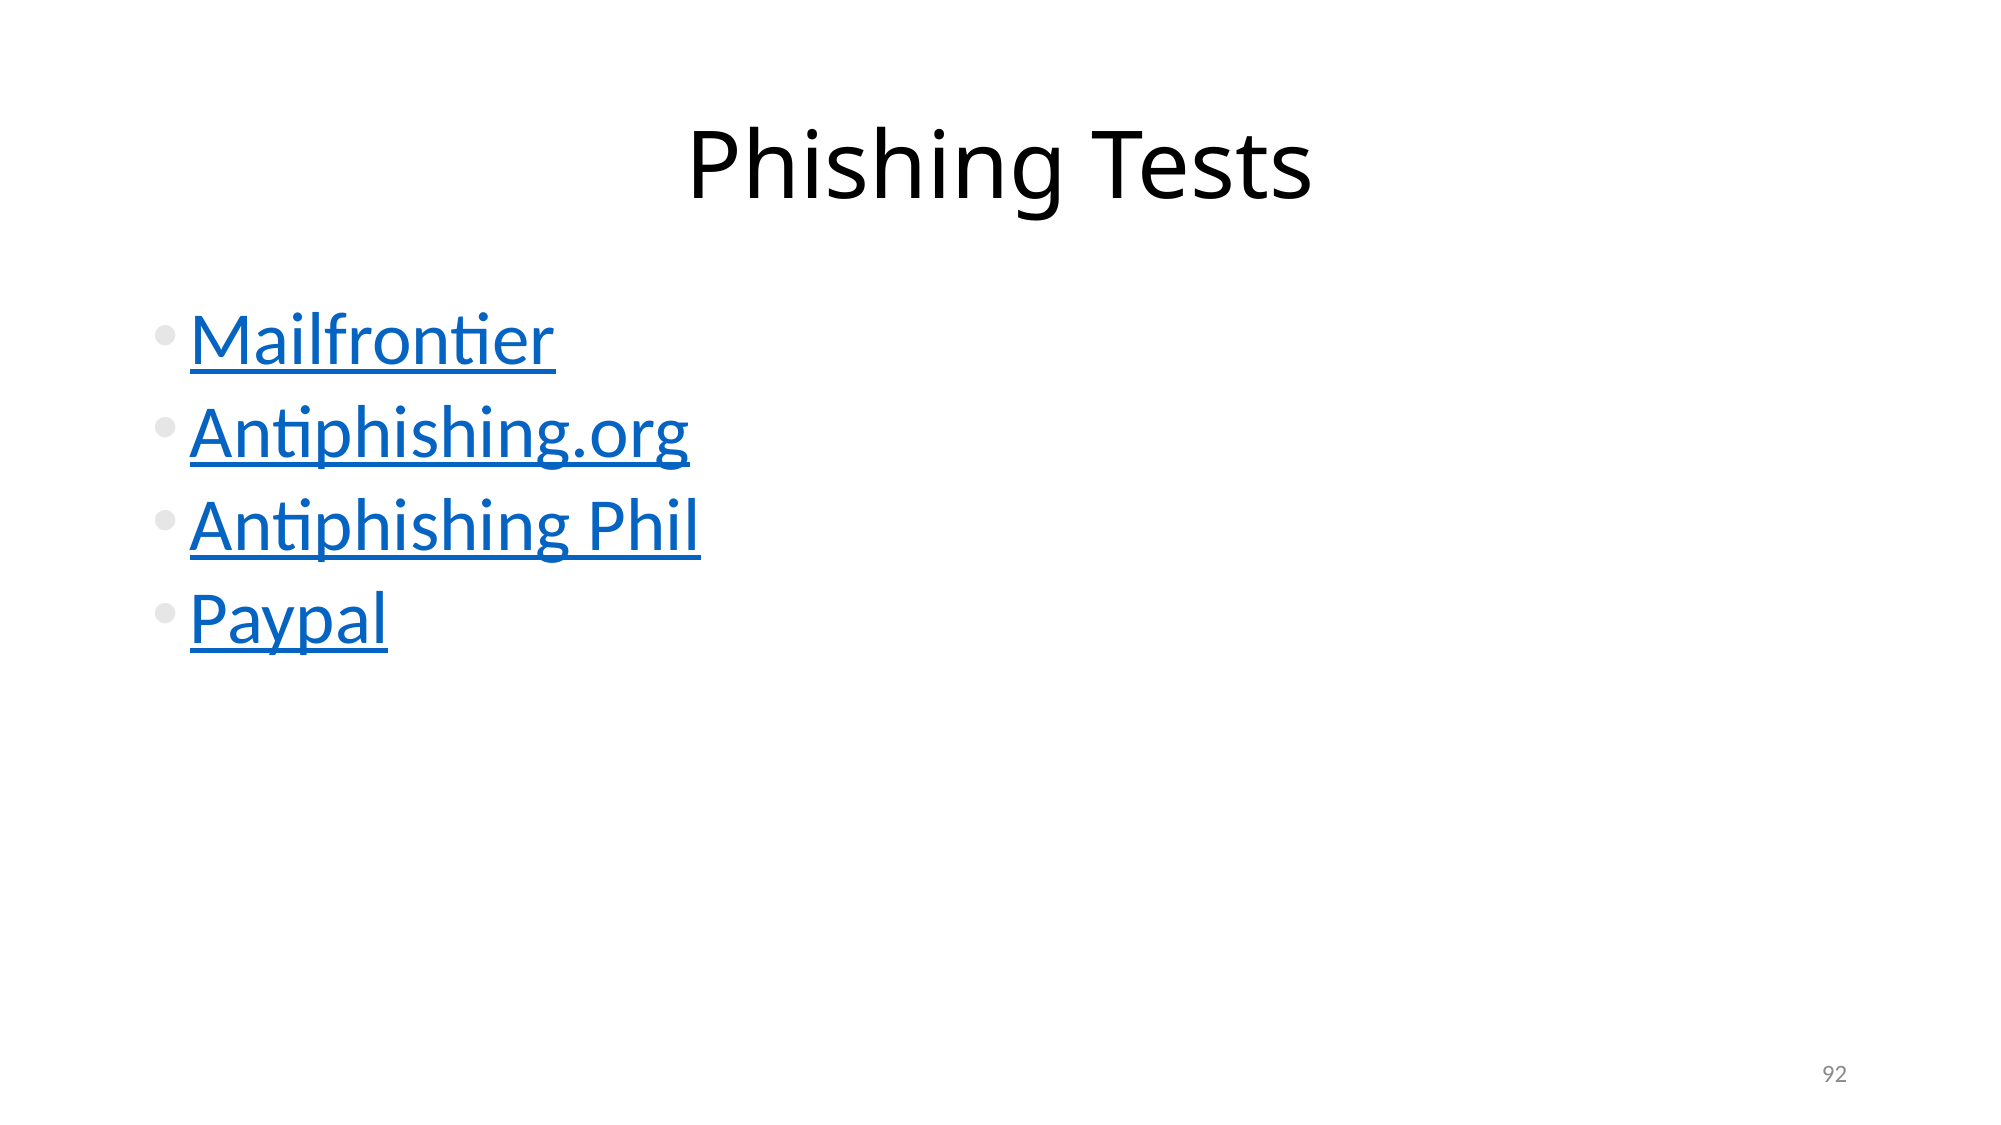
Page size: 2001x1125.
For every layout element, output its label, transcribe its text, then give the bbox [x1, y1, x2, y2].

slide_number 92 [1412, 1042, 1863, 1103]
title Phishing Tests [137, 59, 1863, 278]
list Mailfrontier Antiphishing.org Antiphishing Phil Paypal [137, 299, 1863, 1014]
